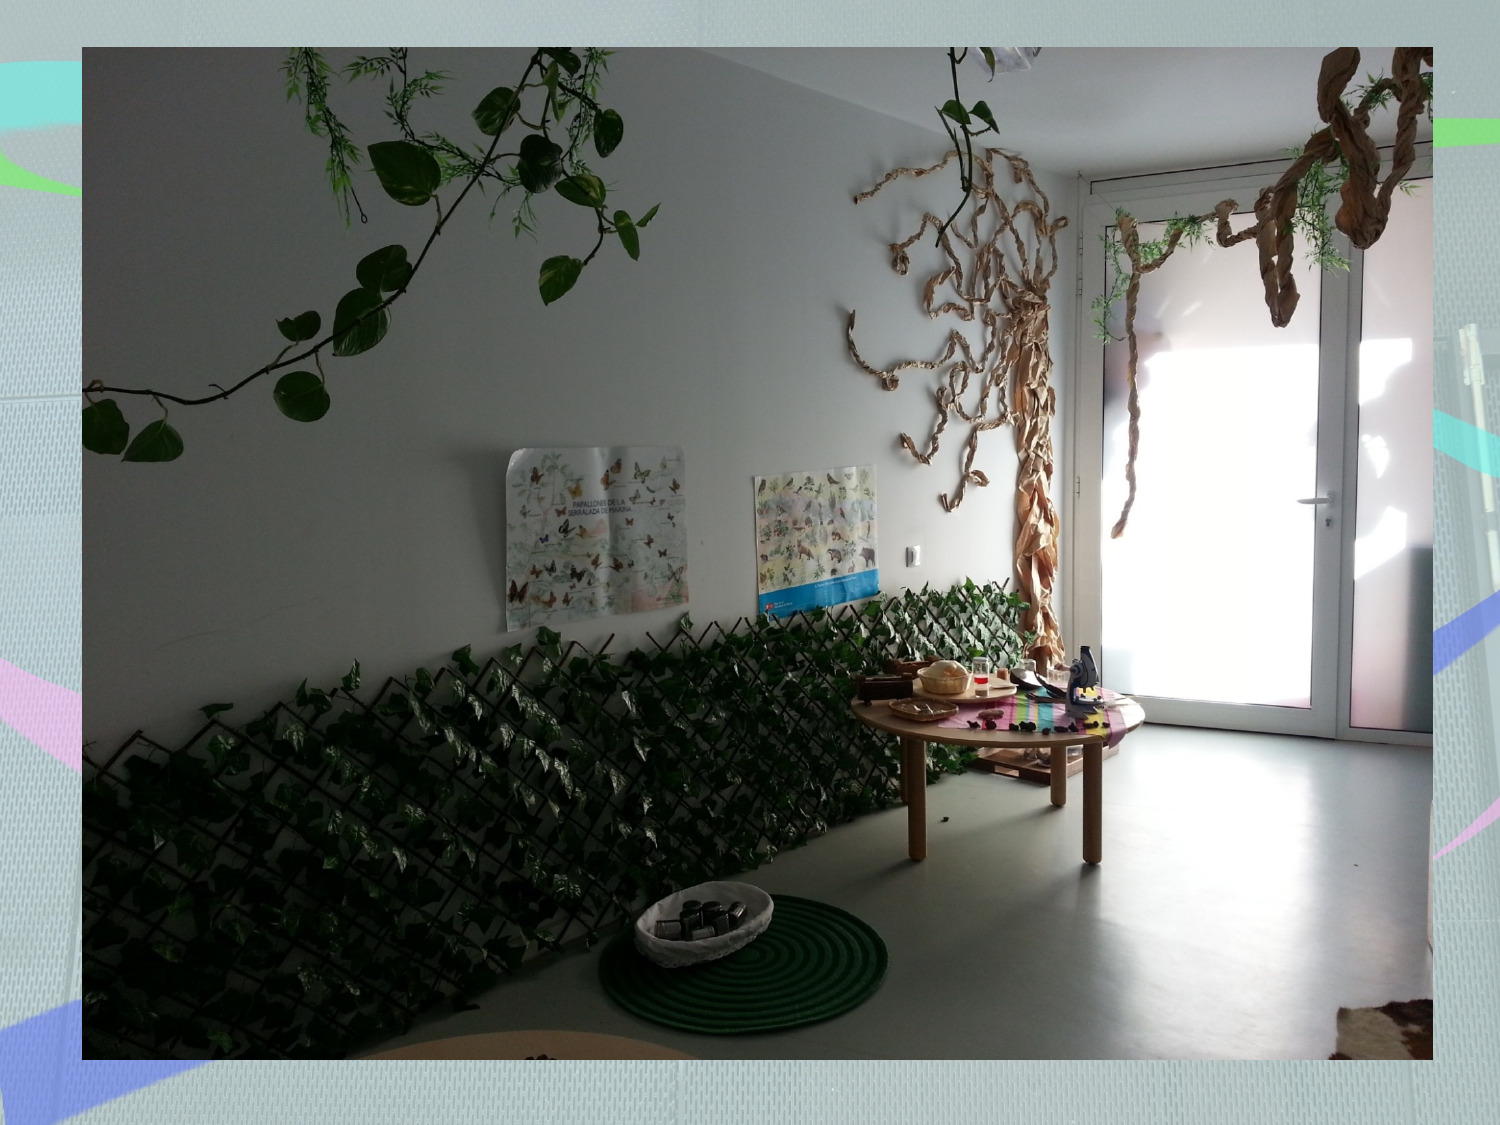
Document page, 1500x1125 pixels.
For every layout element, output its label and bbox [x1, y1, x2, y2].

picture [82, 46, 1433, 1060]
